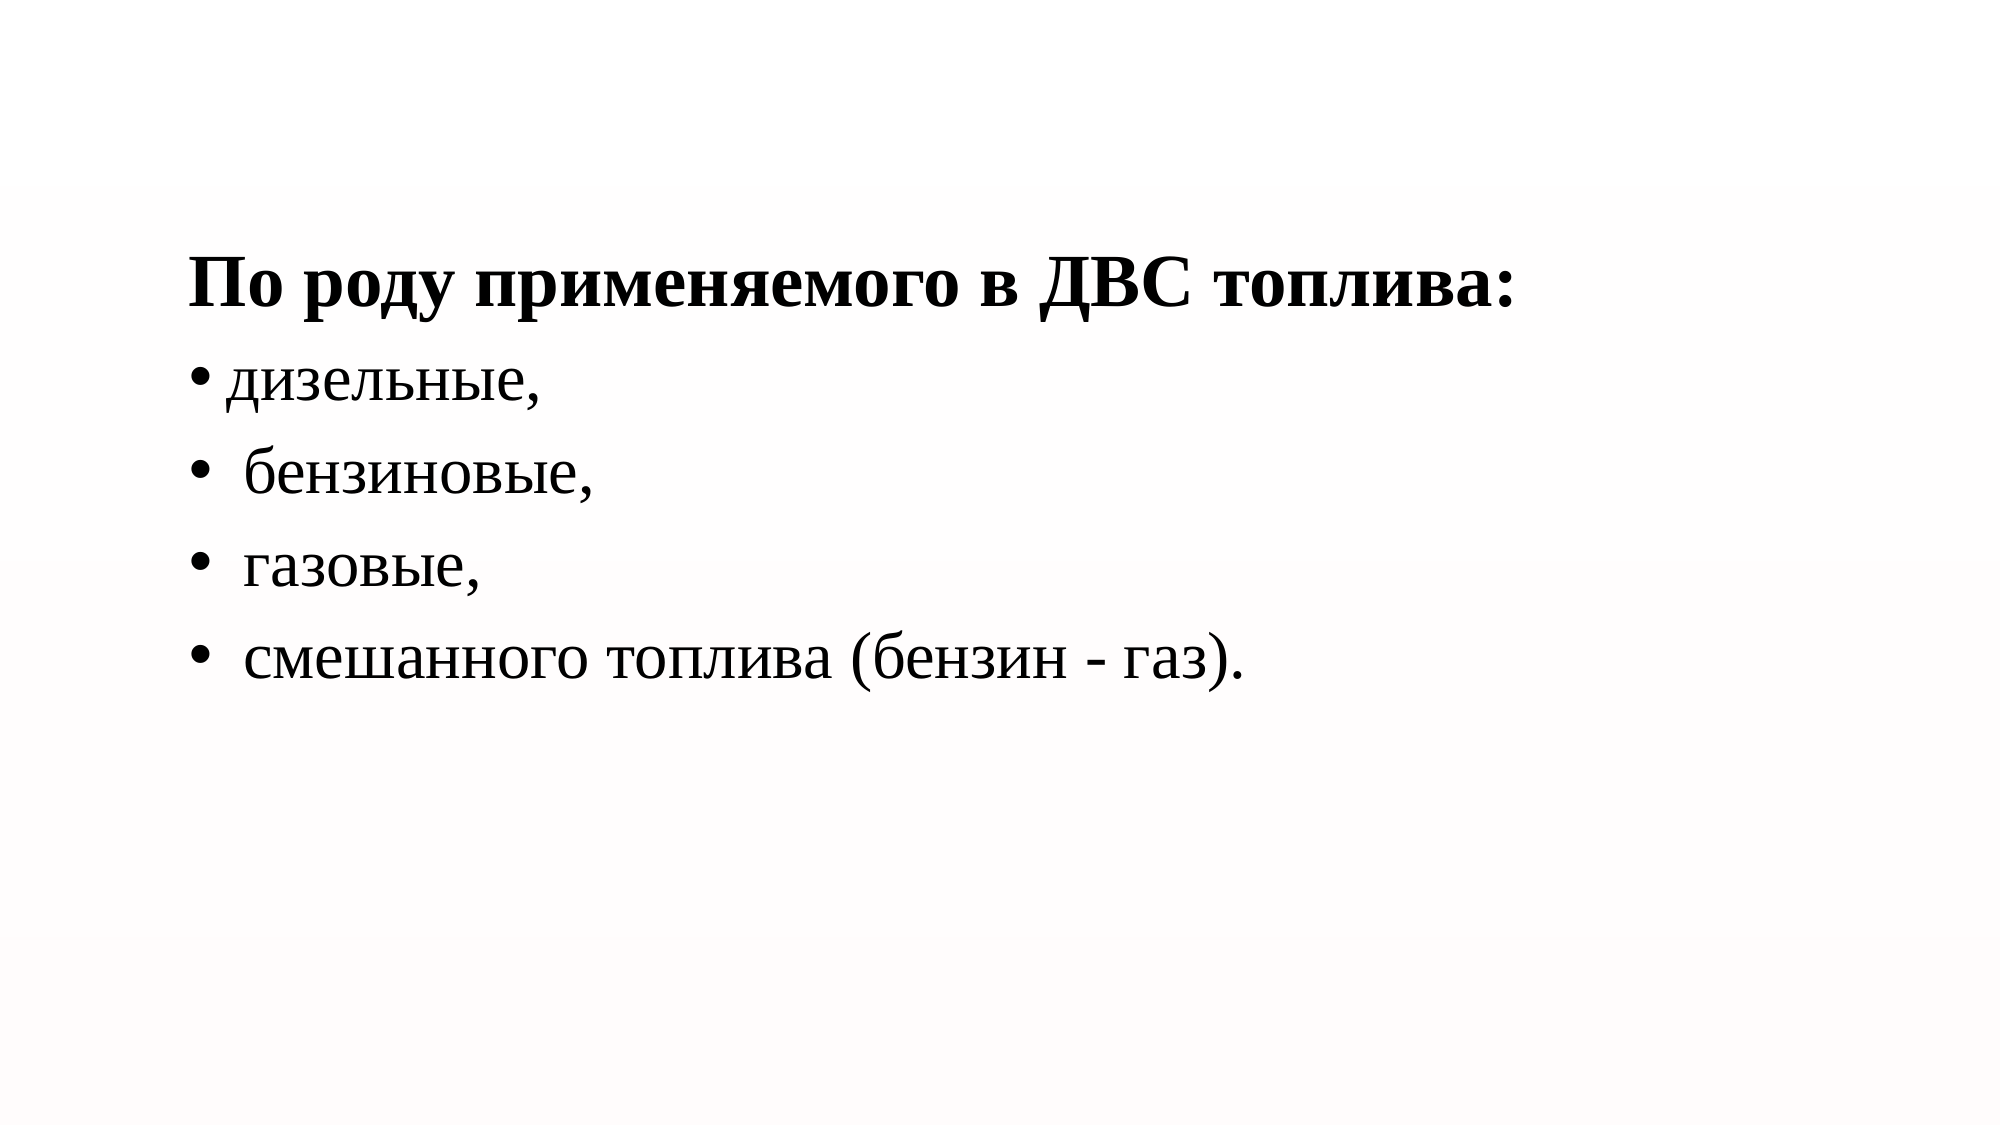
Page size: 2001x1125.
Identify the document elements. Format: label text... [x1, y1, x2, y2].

list По роду применяемого в ДВС топлива: дизельные, бензиновые, газовые, смешанного топлива (бензин - газ). [173, 233, 1899, 948]
